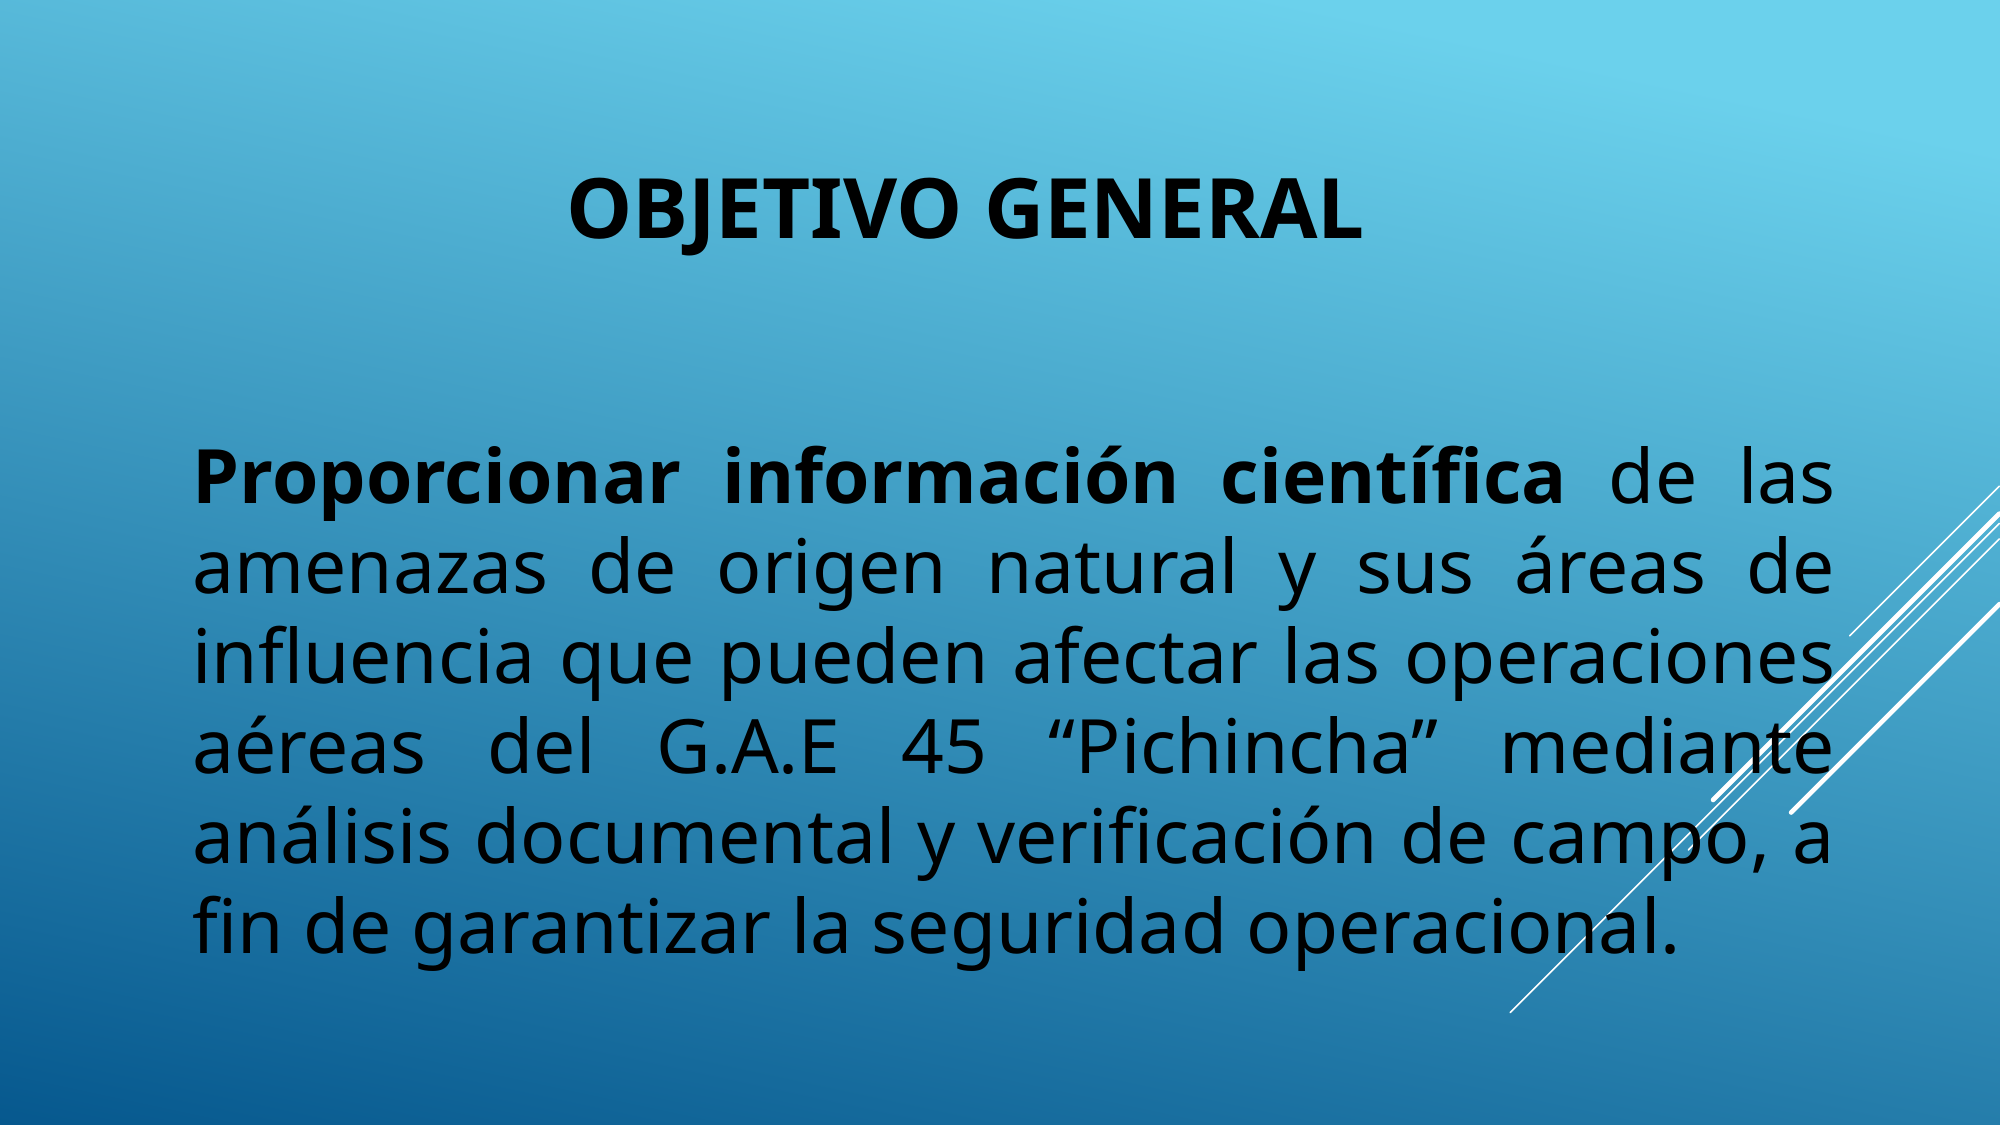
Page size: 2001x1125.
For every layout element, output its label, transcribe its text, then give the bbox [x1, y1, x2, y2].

title Objetivo general [265, 81, 1666, 329]
list Proporcionar información científica de las amenazas de origen natural y sus áreas de influencia que pueden afectar las operaciones aéreas del G.A.E 45 “Pichincha” mediante análisis documental y verificación de campo, a fin de garantizar la seguridad operacional. [177, 374, 1851, 1022]
